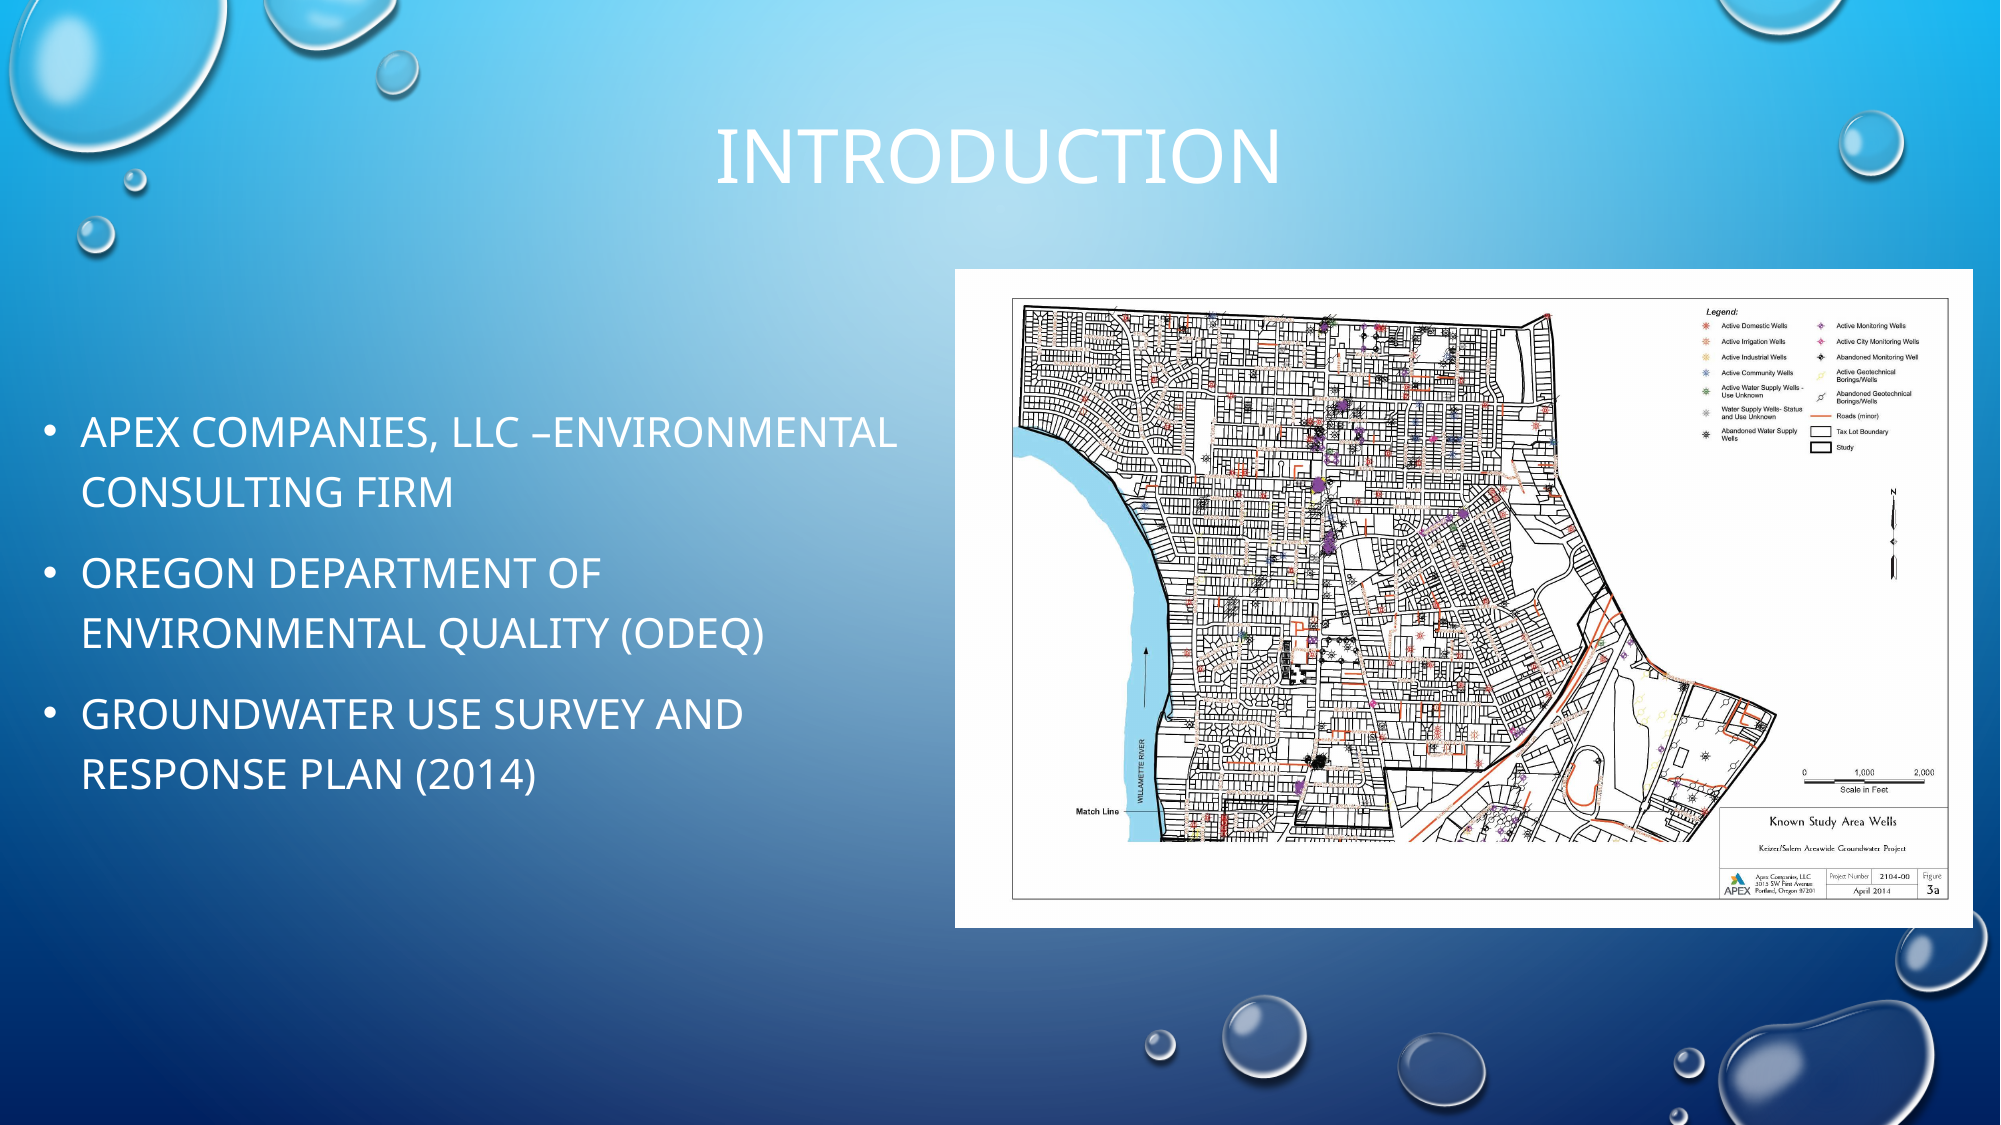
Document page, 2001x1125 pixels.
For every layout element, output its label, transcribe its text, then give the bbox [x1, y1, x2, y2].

title INTRODUCTION [149, 101, 1851, 218]
list Apex Companies, LLC –environmental consulting firm Oregon Department of Environmental Quality (ODEQ) Groundwater Use Survey and response Plan (2014) [27, 388, 956, 950]
picture [0, 0, 2000, 1125]
